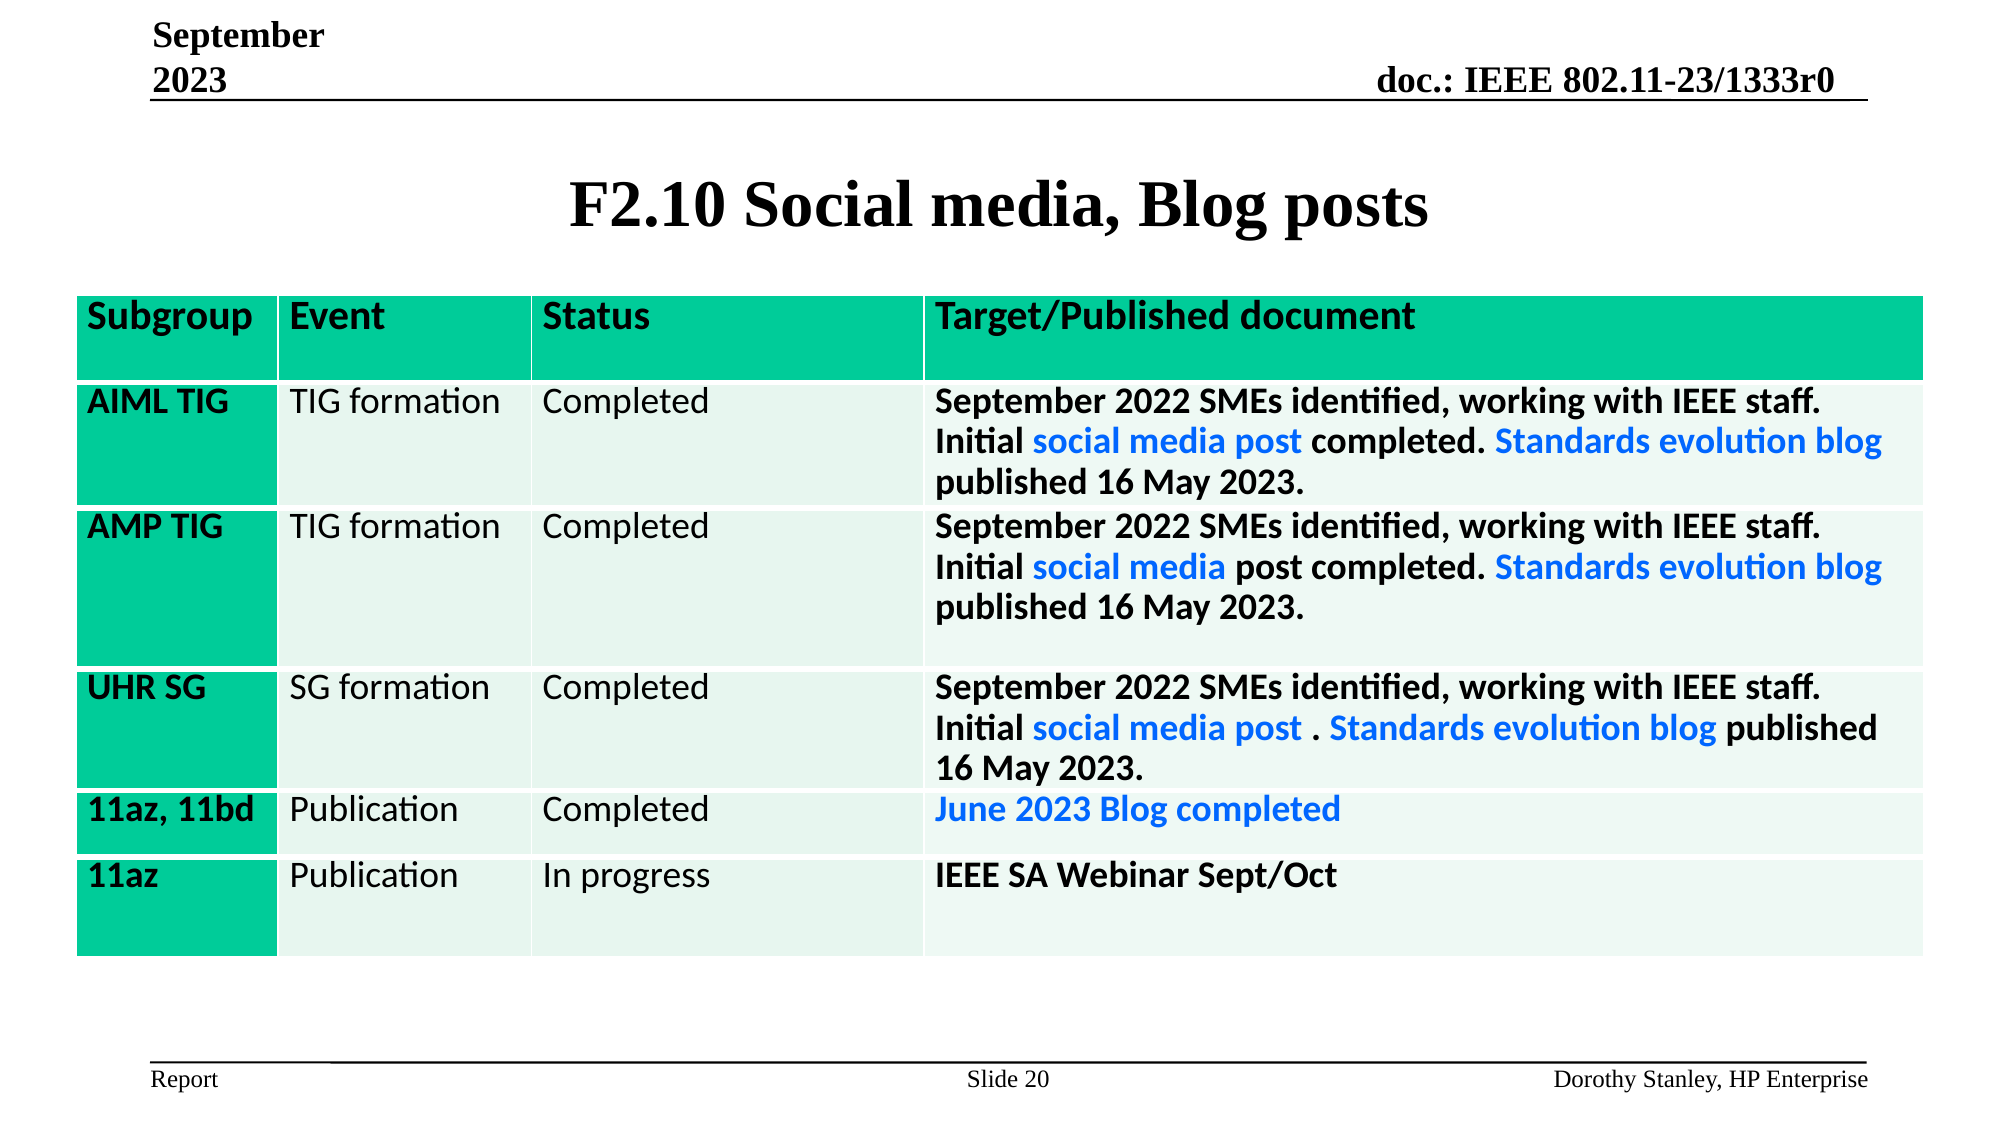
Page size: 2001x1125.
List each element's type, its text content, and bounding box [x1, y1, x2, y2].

table_cell AMP TIG [77, 511, 277, 666]
table_cell TIG formation [279, 385, 531, 505]
table_cell September 2022 SMEs identified, working with IEEE staff. Initial social media post . Standards evolution blog published 16 May 2023. [925, 672, 1923, 788]
table_cell SG formation [279, 672, 531, 788]
slide_number Slide 20 [964, 1061, 1053, 1093]
table_cell UHR SG [77, 672, 277, 788]
table_cell 11az [77, 860, 277, 956]
table_cell Completed [532, 385, 923, 505]
table_header Target/Published document [925, 296, 1923, 380]
footer Dorothy Stanley, HP Enterprise [1513, 1061, 1869, 1093]
table_cell In progress [532, 860, 923, 956]
table_cell 11az, 11bd [77, 793, 277, 854]
table_header Subgroup [77, 296, 277, 380]
table_cell Publication [279, 793, 531, 854]
table_cell June 2023 Blog completed [925, 793, 1923, 854]
table_cell AIML TIG [77, 385, 277, 505]
title F2.10 Social media, Blog posts [150, 112, 1850, 288]
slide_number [152, 54, 373, 101]
table_cell Completed [532, 672, 923, 788]
table_cell IEEE SA Webinar Sept/Oct [925, 860, 1923, 956]
table_cell Completed [532, 793, 923, 854]
table_cell Completed [532, 511, 923, 666]
table_cell September 2022 SMEs identified, working with IEEE staff. Initial social media post completed. Standards evolution blog published 16 May 2023. [925, 511, 1923, 666]
table_header Event [279, 296, 531, 380]
table_header Status [532, 296, 923, 380]
table_cell September 2022 SMEs identified, working with IEEE staff. Initial social media post completed. Standards evolution blog published 16 May 2023. [925, 385, 1923, 505]
table_cell TIG formation [279, 511, 531, 666]
table_cell Publication [279, 860, 531, 956]
